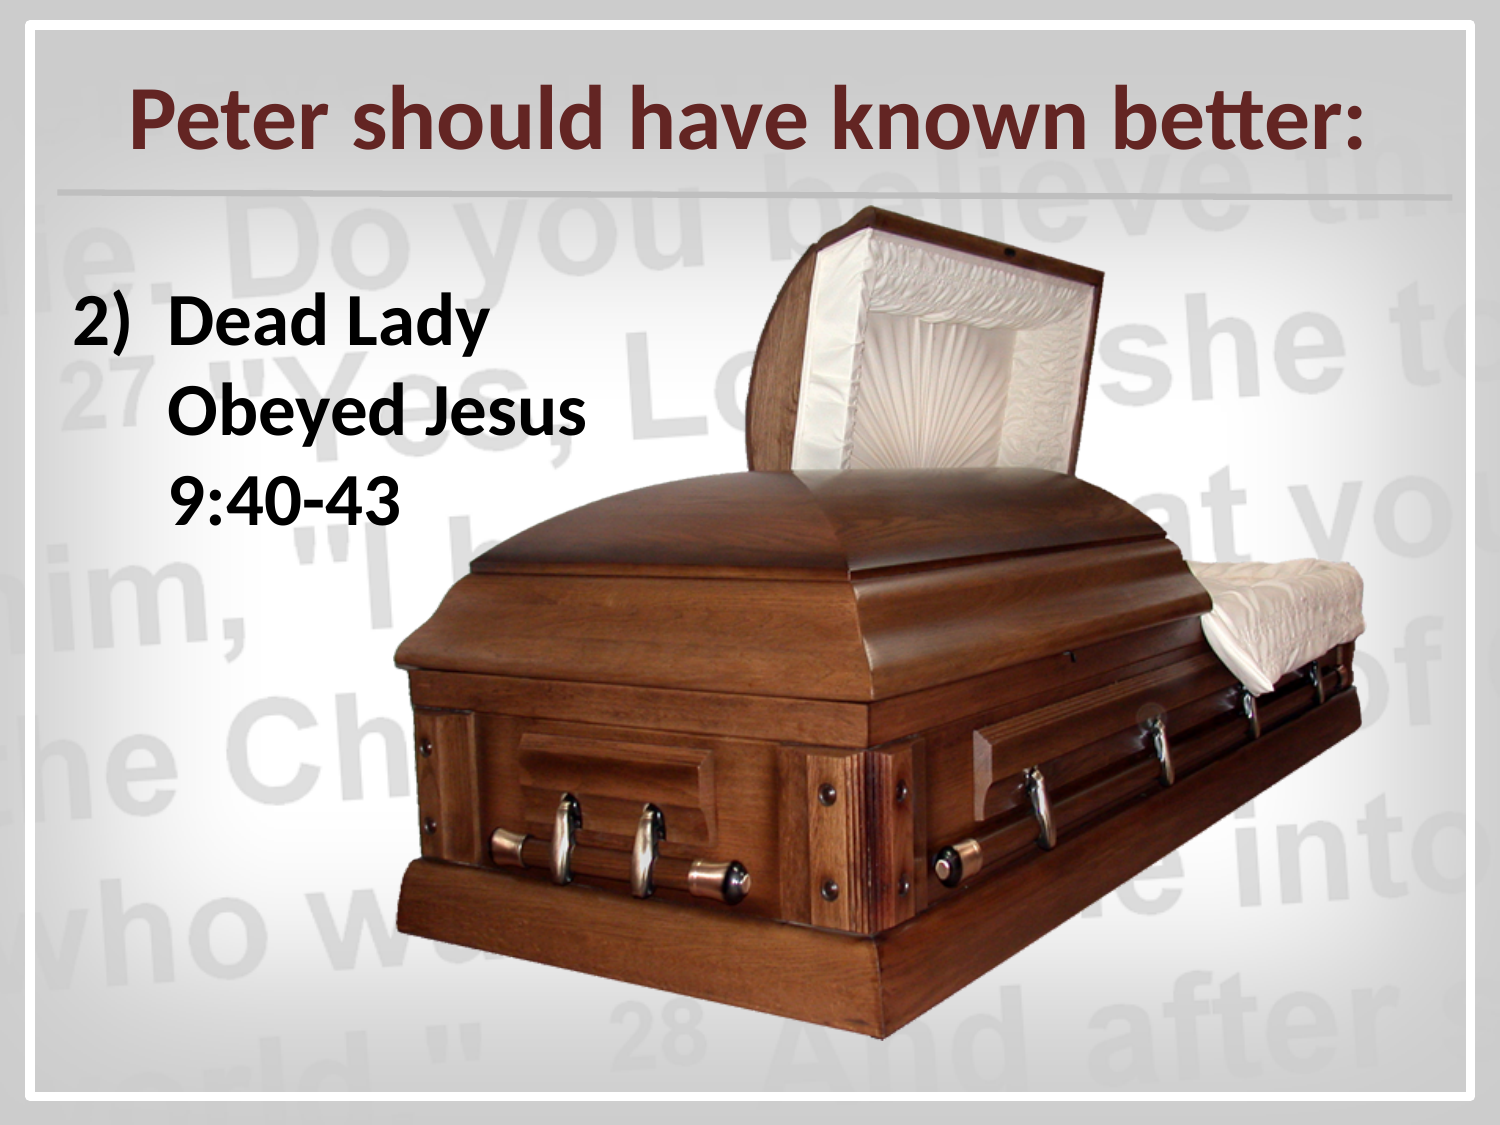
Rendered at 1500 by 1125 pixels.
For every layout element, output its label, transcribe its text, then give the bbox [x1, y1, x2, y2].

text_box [57, 192, 1453, 198]
list 2) Dead Lady Obeyed Jesus 9:40-43 [57, 262, 1453, 1078]
picture [0, 0, 1500, 1125]
title Peter should have known better: [35, 32, 1463, 193]
